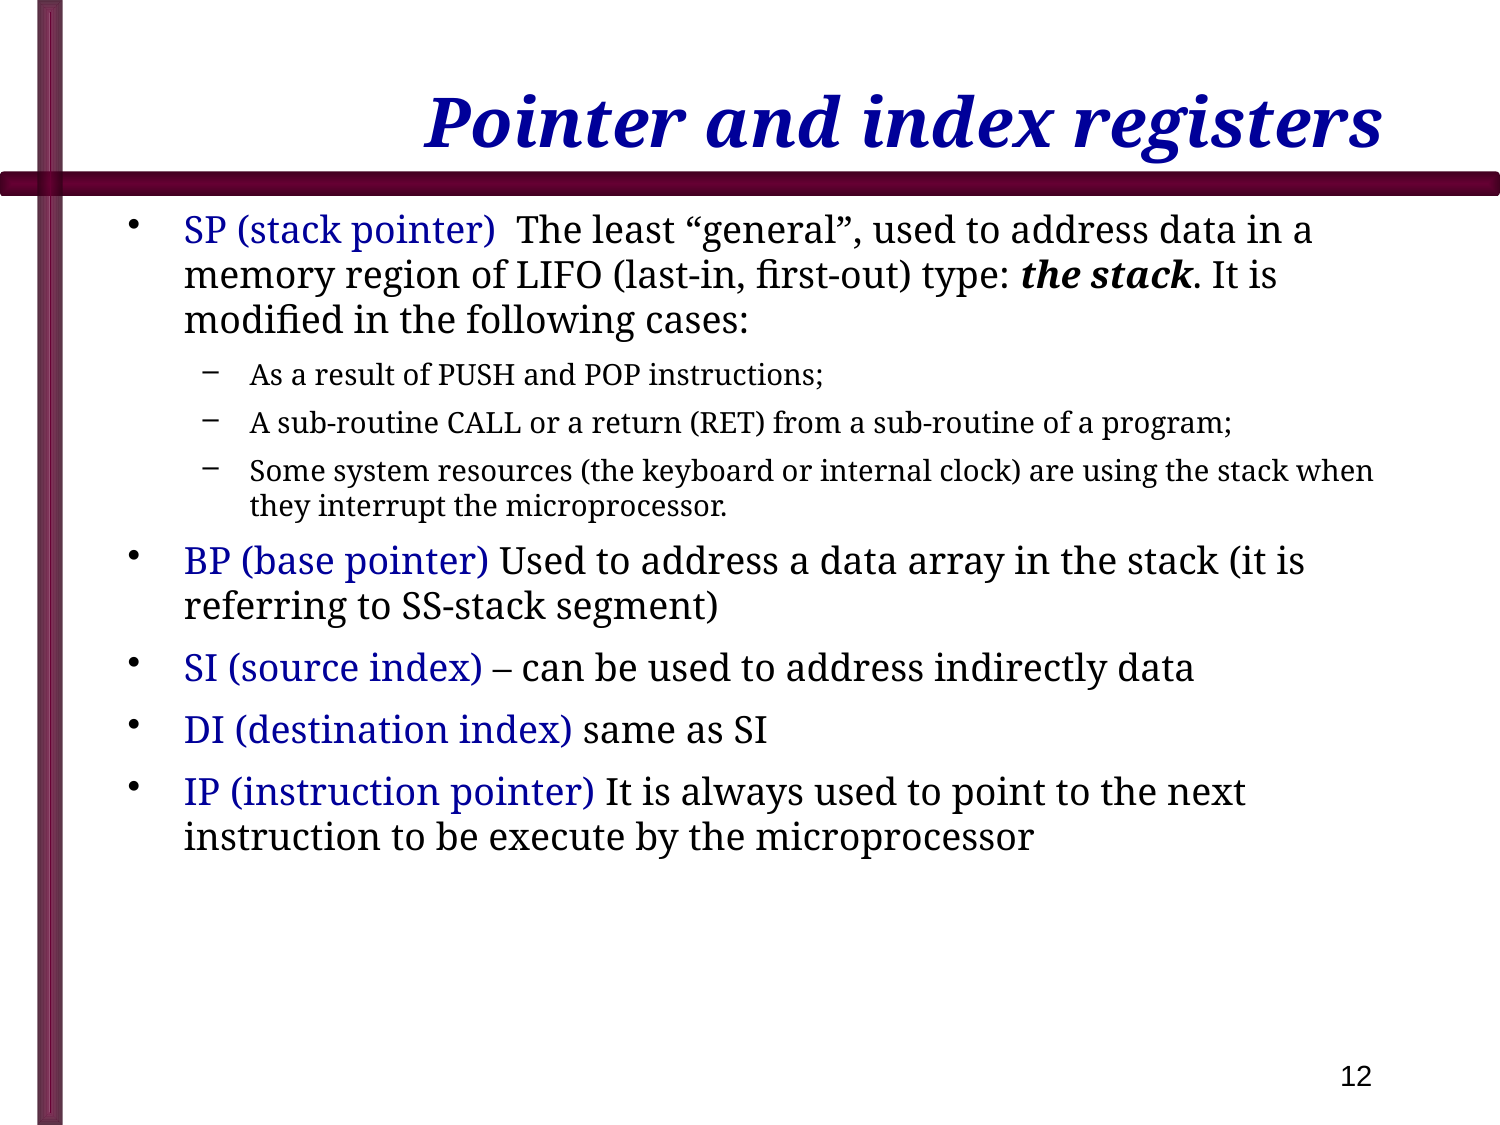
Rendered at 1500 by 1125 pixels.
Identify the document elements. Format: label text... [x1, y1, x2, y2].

title Pointer and index registers [125, 24, 1400, 169]
slide_number 12 [1074, 1037, 1388, 1113]
list SP (stack pointer) The least “general”, used to address data in a memory region of LIFO (last-in, first-out) type: the stack. It is modified in the following cases: As a result of PUSH and POP instructions; A sub-routine CALL or a return (RET) from a sub-routine of a program; Some system resources (the keyboard or internal clock) are using the stack when they interrupt the microprocessor. BP (base pointer) Used to address a data array in the stack (it is referring to SS-stack segment) SI (source index) – can be used to address indirectly data DI (destination index) same as SI IP (instruction pointer) It is always used to point to the next instruction to be execute by the microprocessor [112, 198, 1442, 972]
